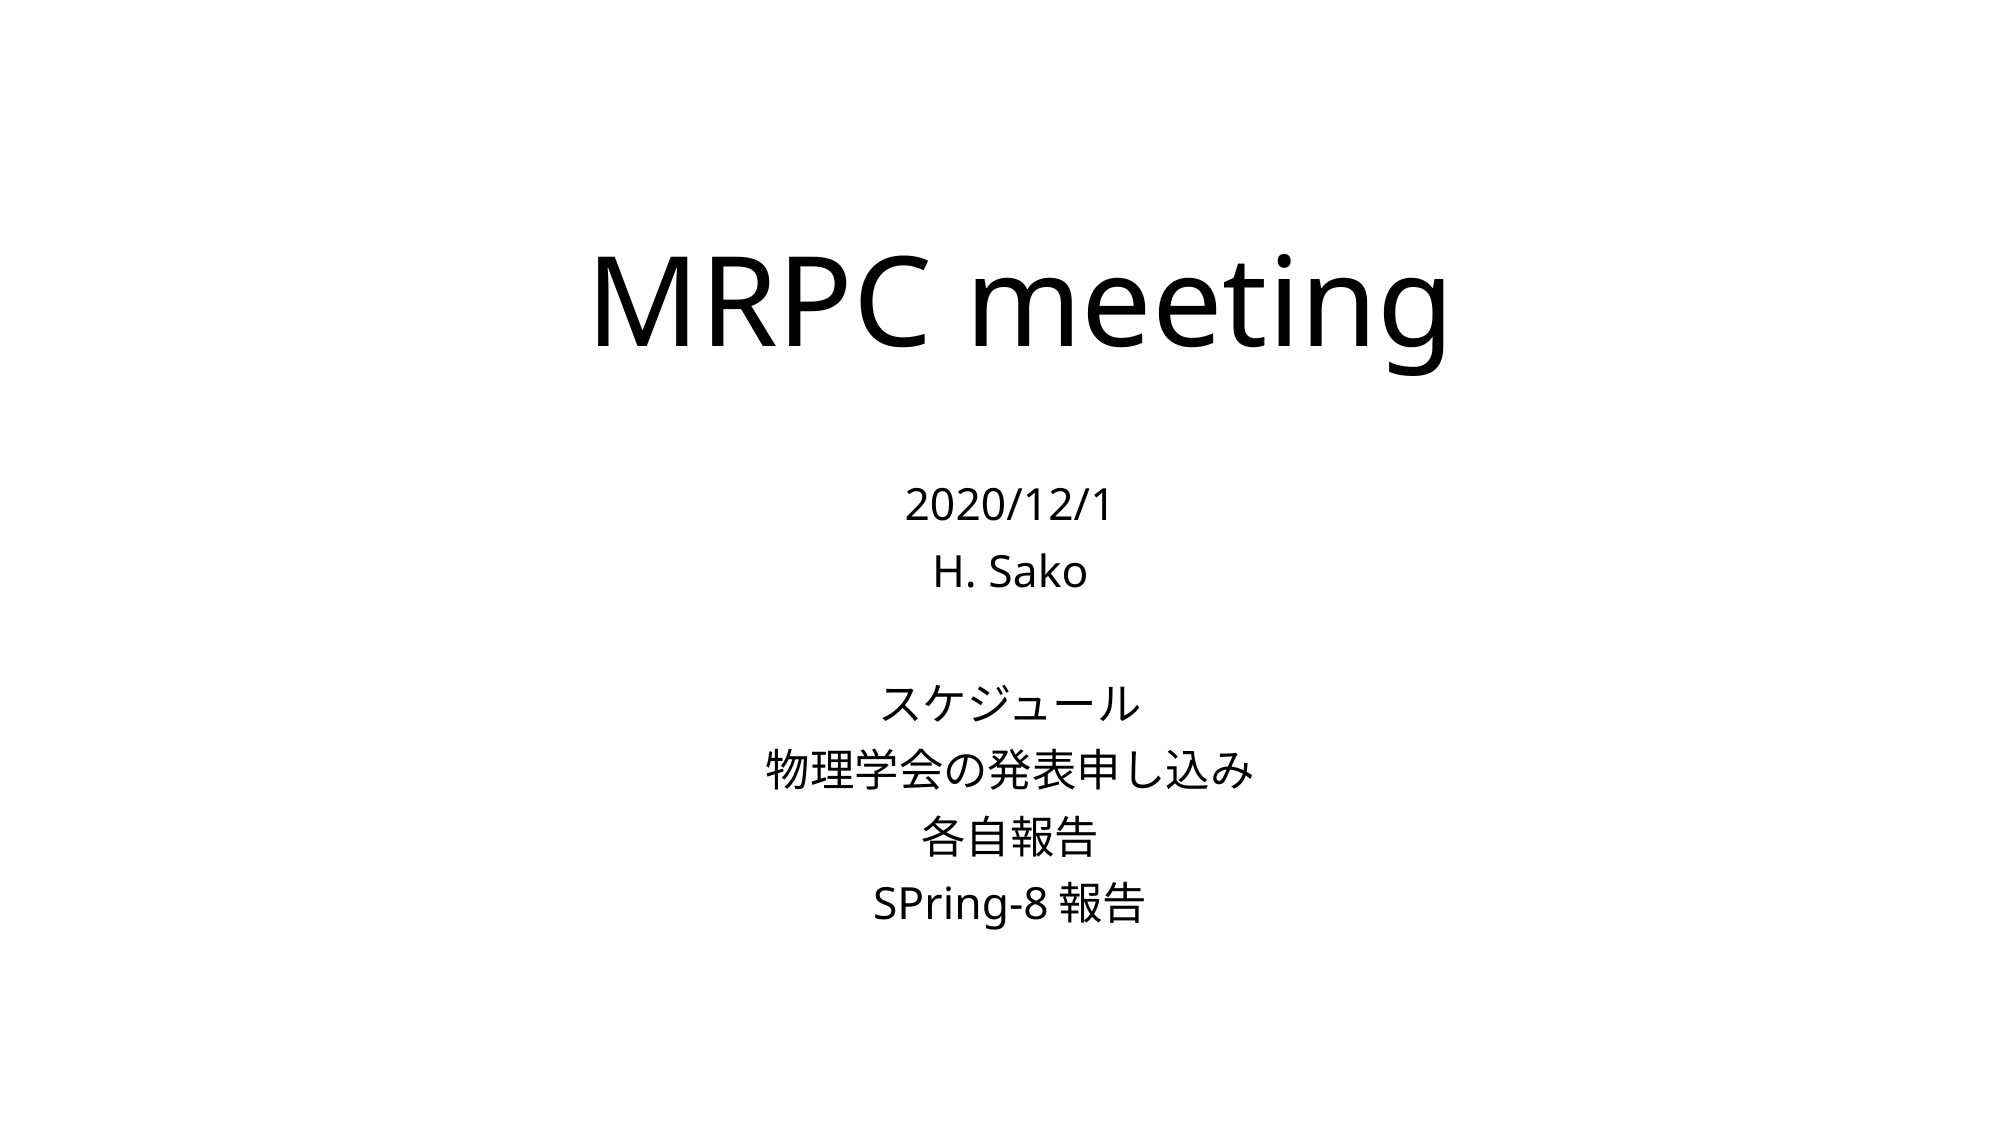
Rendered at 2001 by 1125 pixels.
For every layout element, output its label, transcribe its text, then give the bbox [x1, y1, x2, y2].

subtitle 2020/12/1 H. Sako スケジュール 物理学会の発表申し込み 各自報告 SPring-8報告 [249, 474, 1771, 941]
title MRPC meeting [270, 0, 1771, 381]
